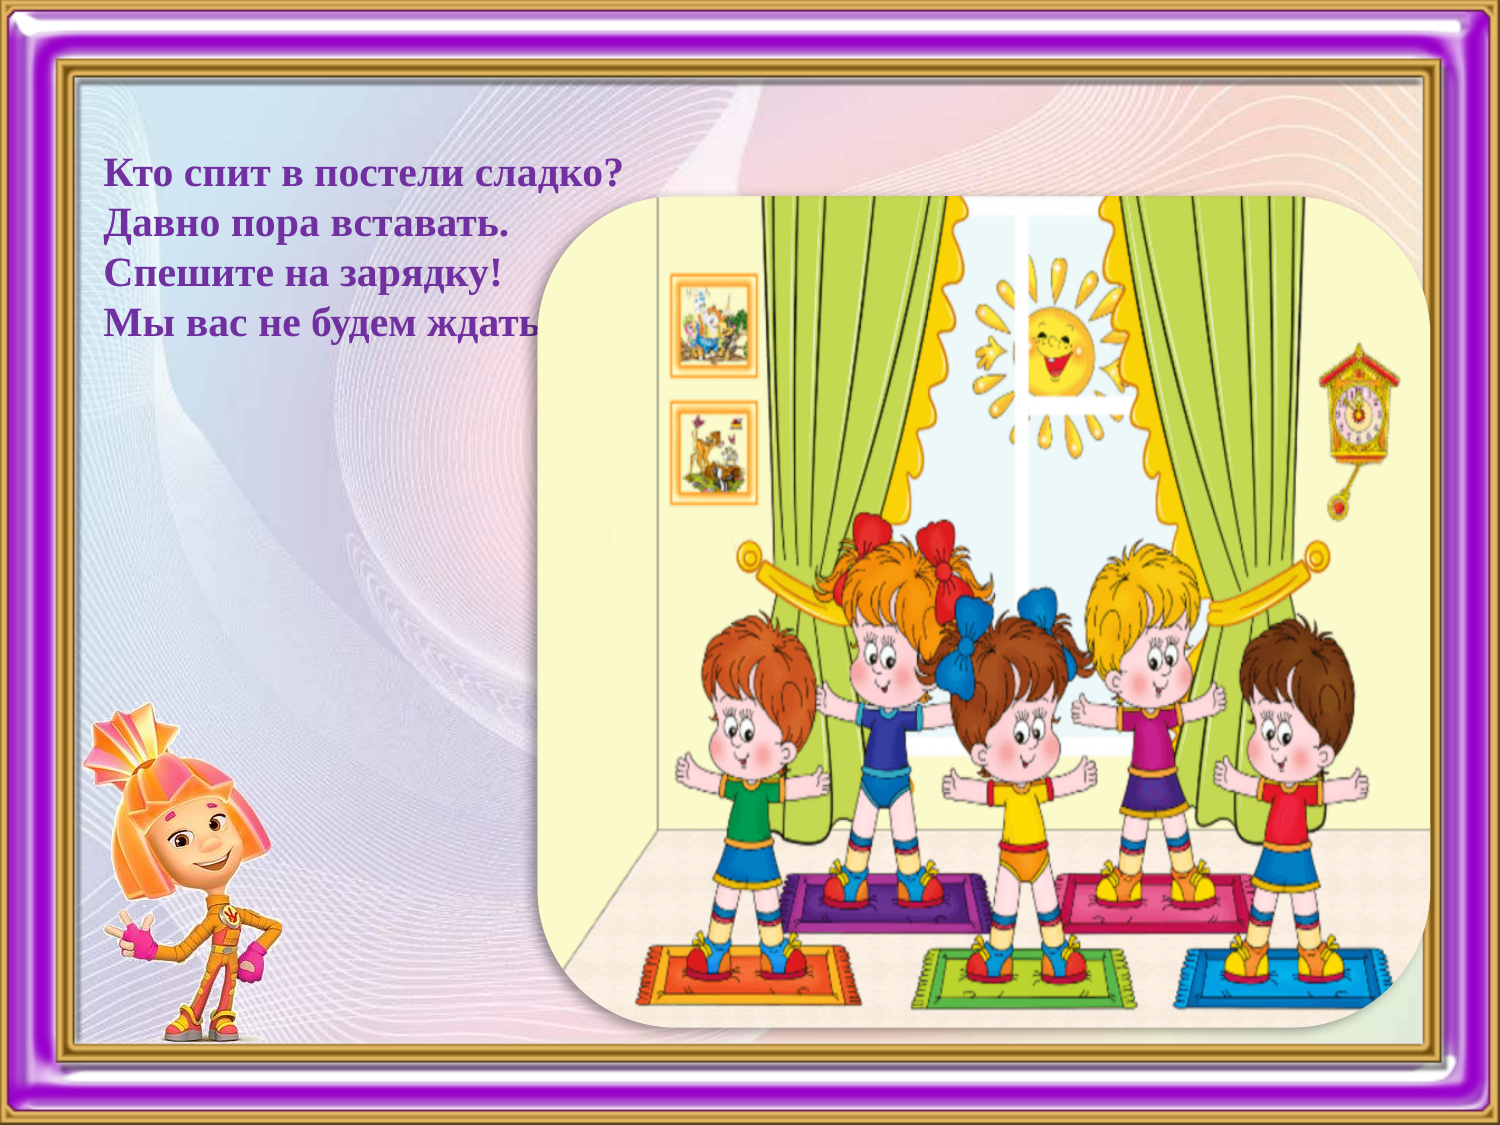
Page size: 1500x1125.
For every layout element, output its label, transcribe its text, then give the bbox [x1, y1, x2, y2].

picture [0, 0, 1500, 1125]
text_box Кто спит в постели сладко? Давно пора вставать. Спешите на зарядку! Мы вас не будем ждать! [88, 137, 656, 352]
